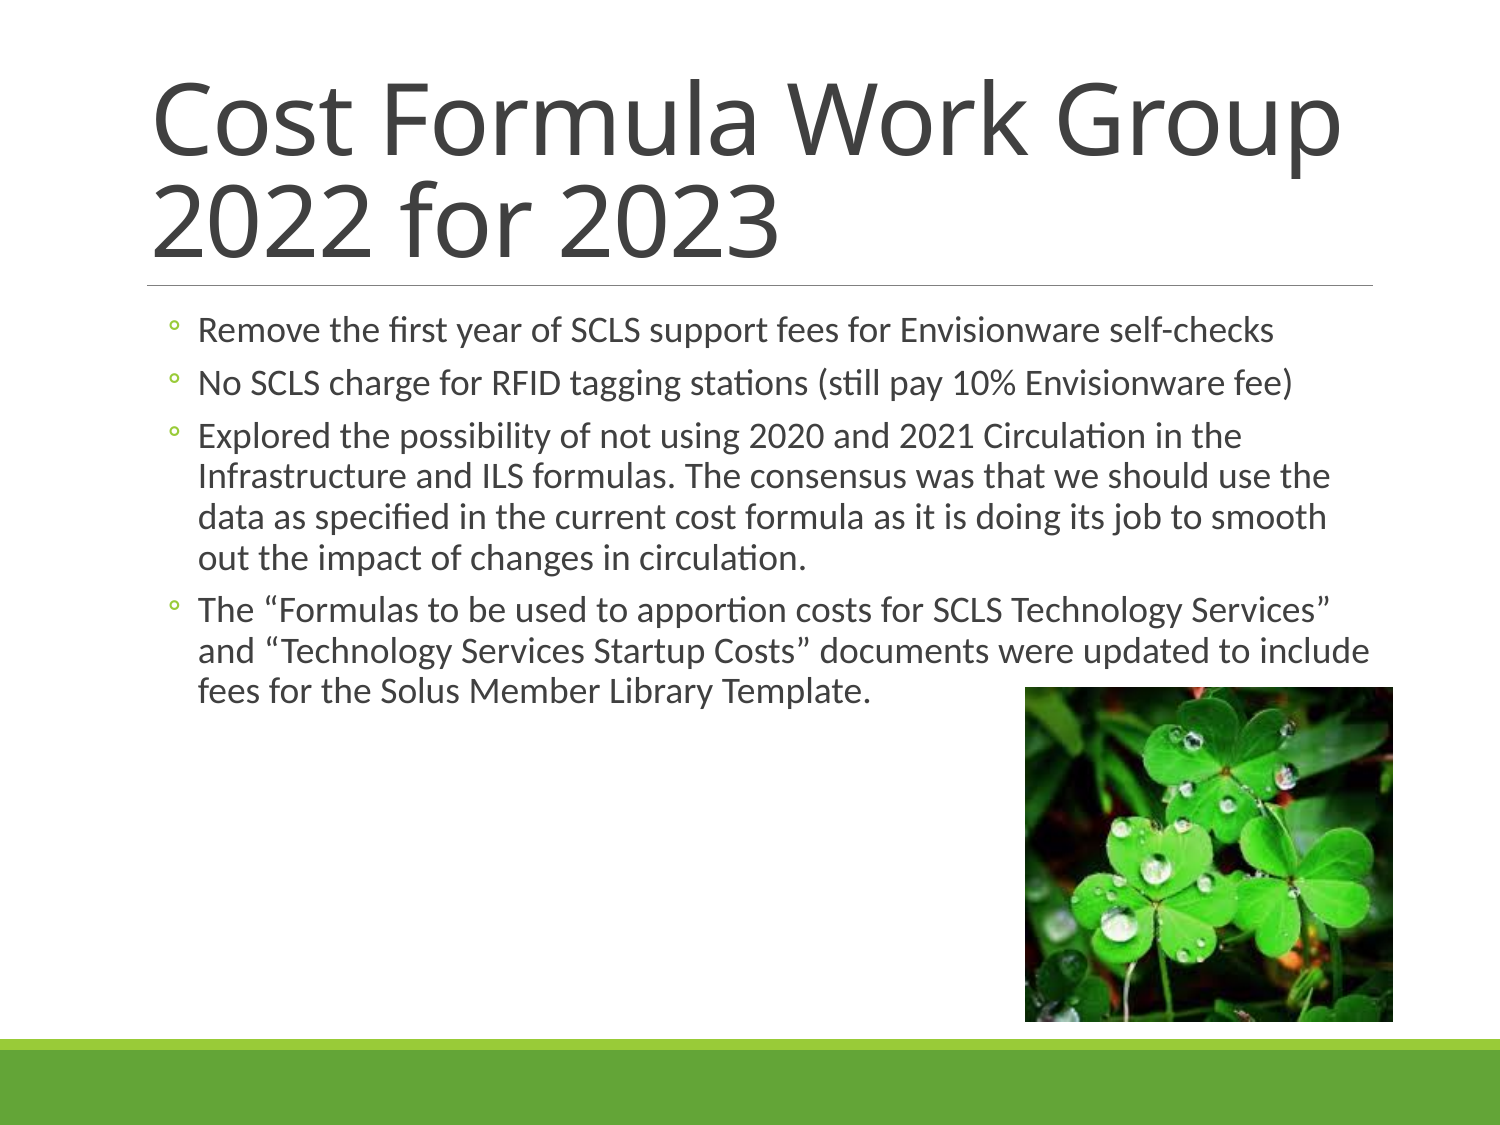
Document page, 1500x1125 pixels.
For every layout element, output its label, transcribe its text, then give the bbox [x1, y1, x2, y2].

picture [1024, 686, 1393, 1023]
list Remove the first year of SCLS support fees for Envisionware self-checks No SCLS charge for RFID tagging stations (still pay 10% Envisionware fee) Explored the possibility of not using 2020 and 2021 Circulation in the Infrastructure and ILS formulas. The consensus was that we should use the data as specified in the current cost formula as it is doing its job to smooth out the impact of changes in circulation. The “Formulas to be used to apportion costs for SCLS Technology Services” and “Technology Services Startup Costs” documents were updated to include fees for the Solus Member Library Template. [135, 302, 1373, 963]
title Cost Formula Work Group 2022 for 2023 [135, 47, 1373, 285]
